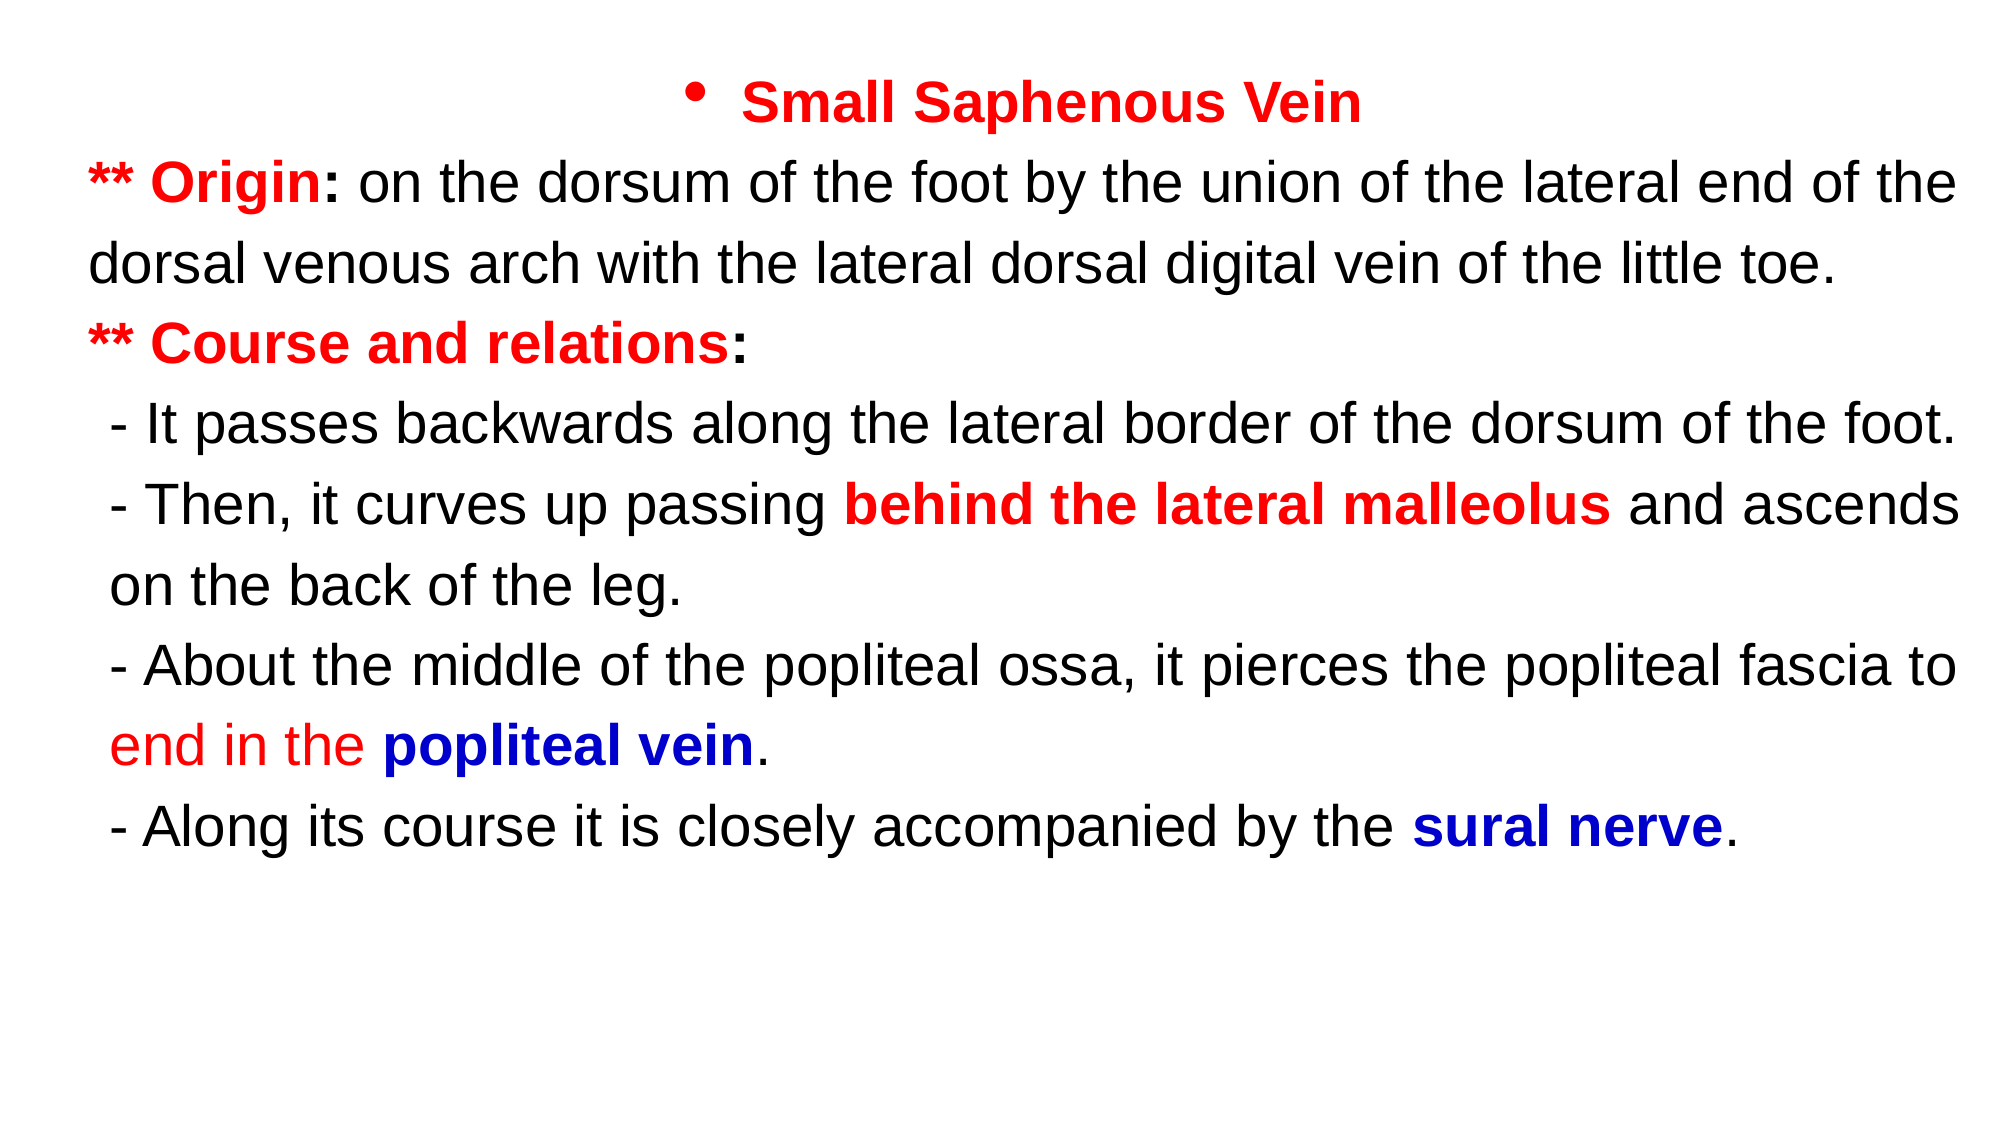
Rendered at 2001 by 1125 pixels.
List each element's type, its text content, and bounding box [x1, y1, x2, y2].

text_box Small Saphenous Vein ** Origin: on the dorsum of the foot by the union of the lateral end of the dorsal venous arch with the lateral dorsal digital vein of the little toe. ** Course and relations: - It passes backwards along the lateral border of the dorsum of the foot. - Then, it curves up passing behind the lateral malleolus and ascends on the back of the leg. - About the middle of the popliteal ossa, it pierces the popliteal fascia to end in the popliteal vein. - Along its course it is closely accompanied by the sural nerve. [73, 46, 1976, 866]
